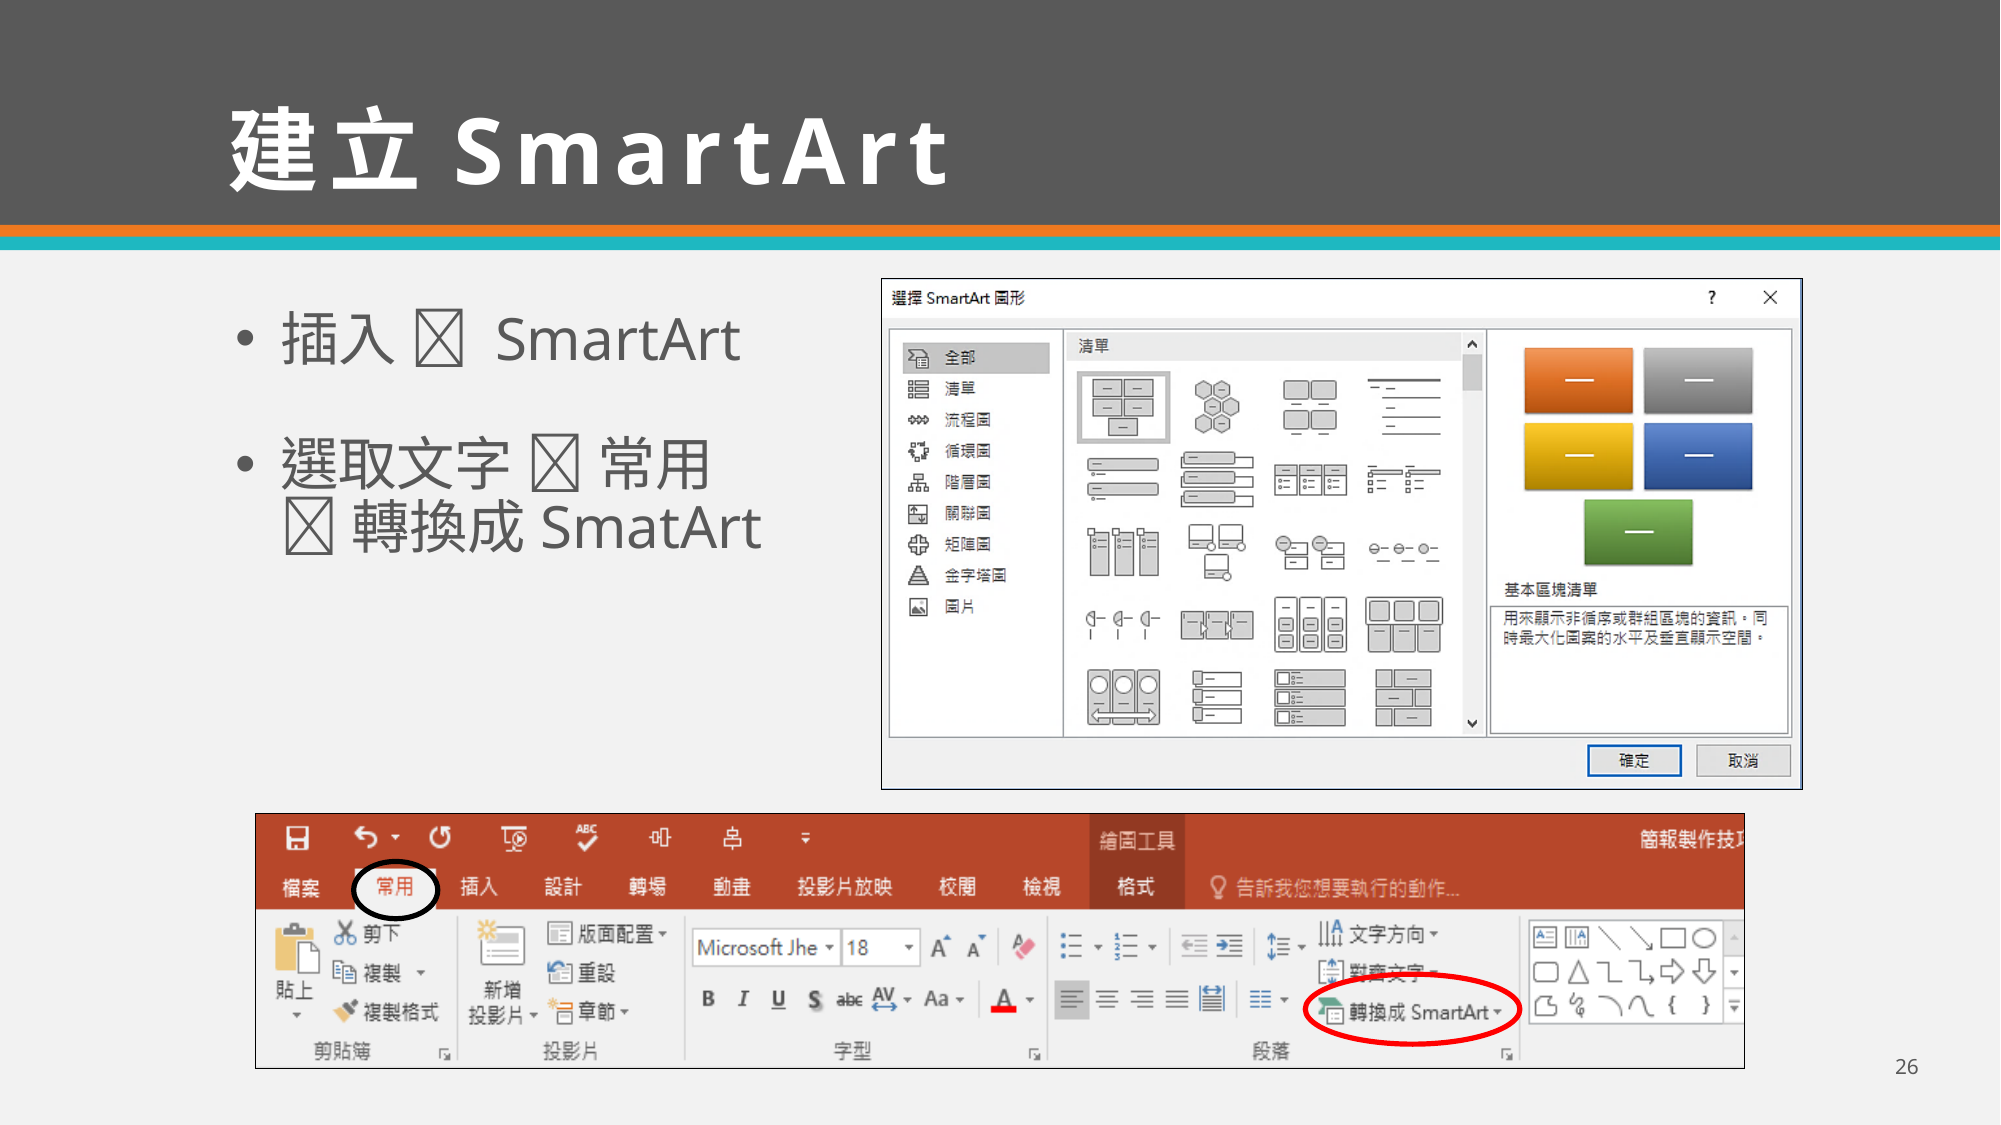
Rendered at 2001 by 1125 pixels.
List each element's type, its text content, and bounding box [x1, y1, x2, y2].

picture [254, 813, 1746, 1069]
text_box [212, 737, 1788, 814]
slide_number 26 [1708, 1045, 1934, 1091]
picture [881, 278, 1803, 791]
text_box 選取文字  常用  轉換成SmatArt [220, 427, 788, 569]
list 插入  SmartArt [220, 302, 788, 406]
title 建立SmartArt [212, 41, 1788, 212]
